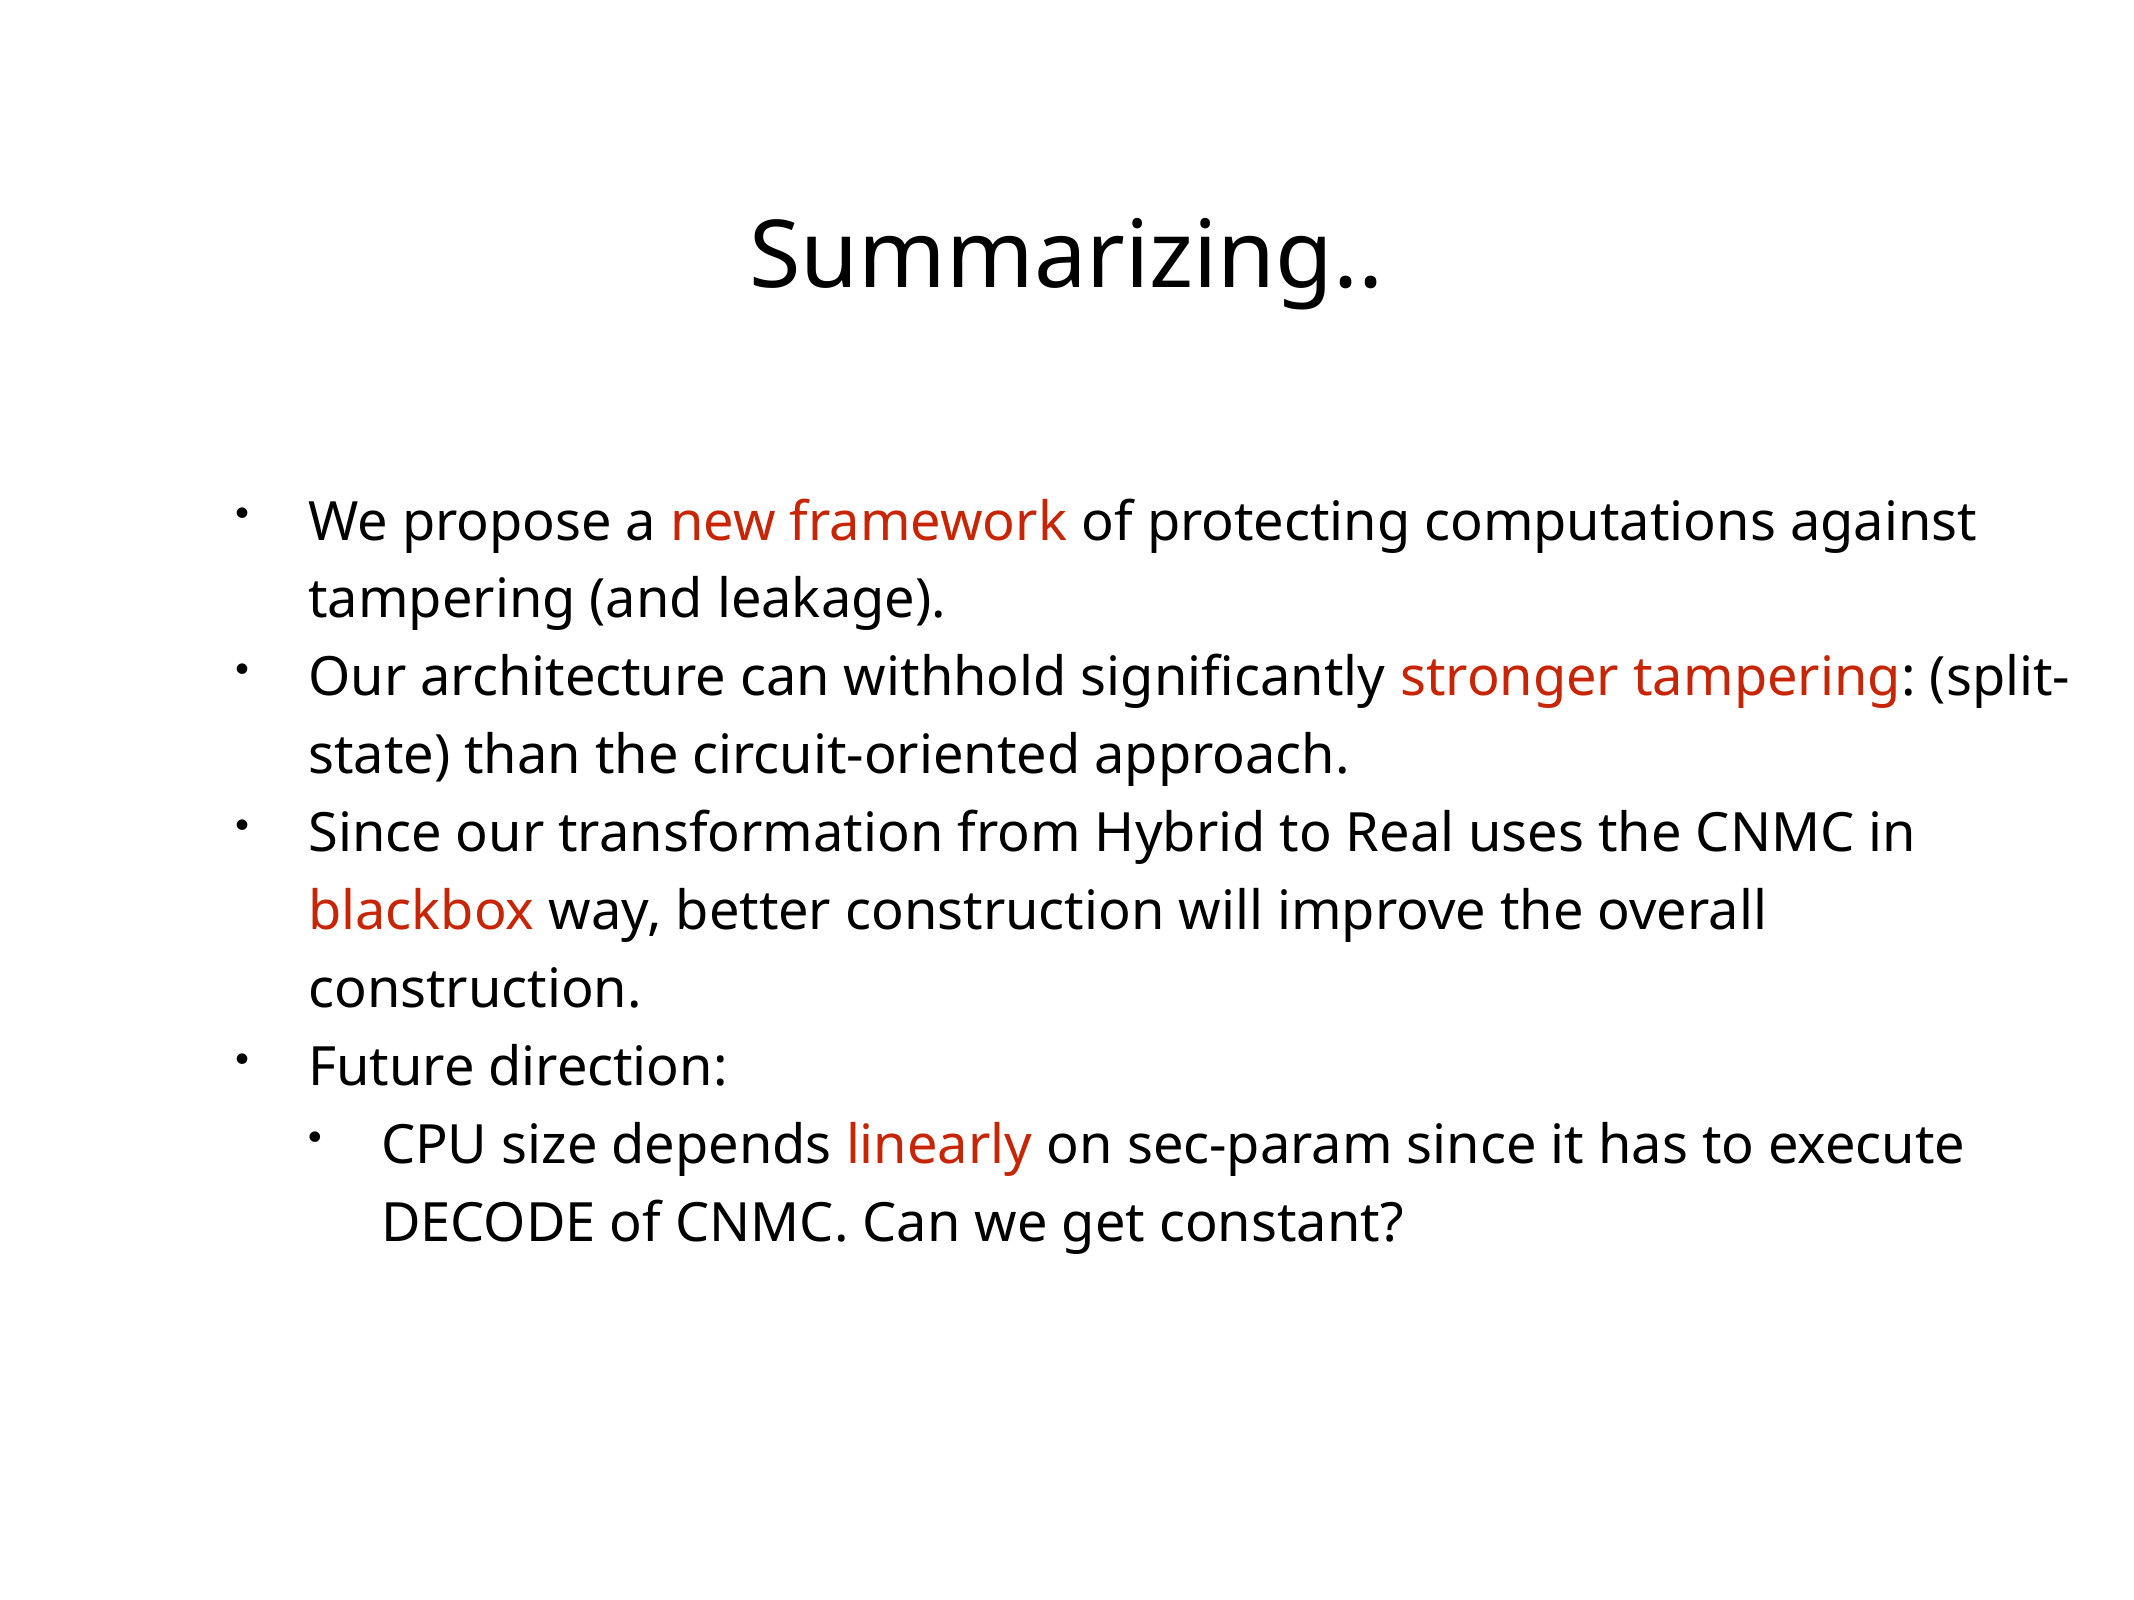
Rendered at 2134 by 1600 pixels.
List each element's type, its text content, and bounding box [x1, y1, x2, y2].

title Summarizing.. [155, 72, 1978, 428]
text_box We propose a new framework of protecting computations against tampering (and leakage). Our architecture can withhold significantly stronger tampering: (split-state) than the circuit-oriented approach. Since our transformation from Hybrid to Real uses the CNMC in blackbox way, better construction will improve the overall construction. Future direction: CPU size depends linearly on sec-param since it has to execute DECODE of CNMC. Can we get constant? [227, 464, 2090, 1261]
